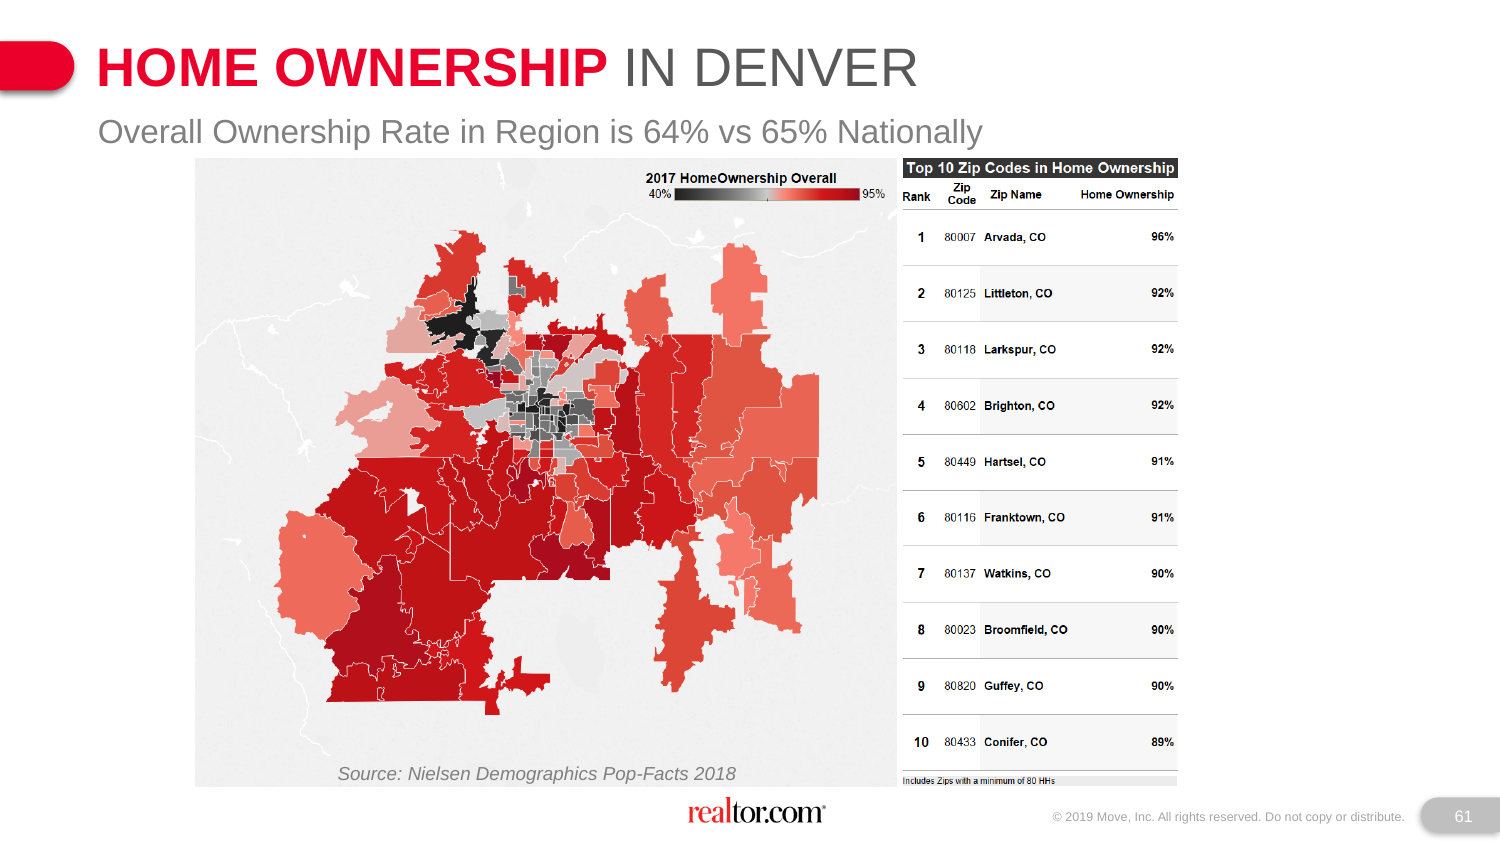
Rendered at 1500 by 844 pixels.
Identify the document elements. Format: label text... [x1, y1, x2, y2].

list Home ownership In Denver [82, 24, 1436, 117]
list Overall Ownership Rate in Region is 64% vs 65% Nationally [83, 102, 1436, 167]
slide_number 61 [1434, 798, 1493, 832]
picture [189, 151, 1186, 793]
picture [687, 797, 826, 823]
